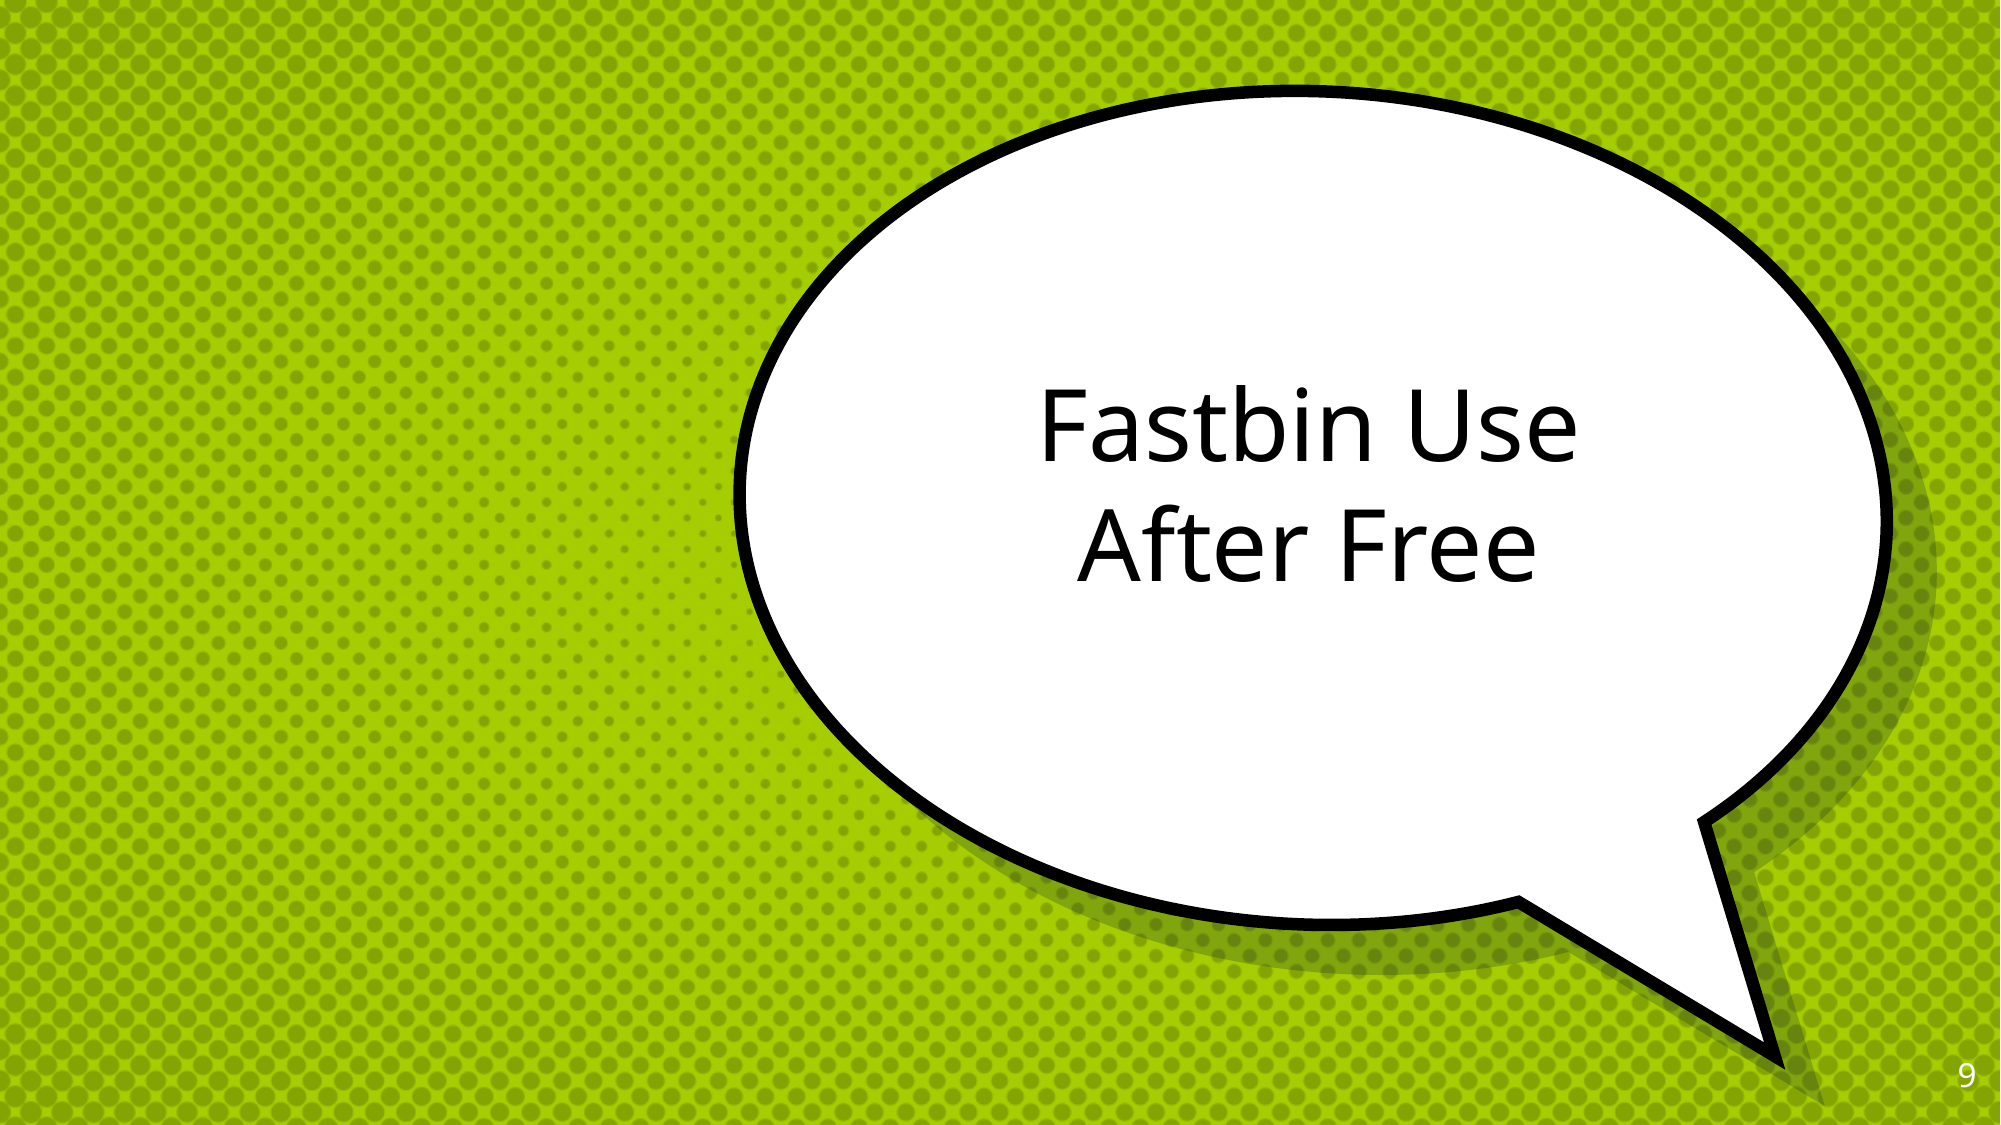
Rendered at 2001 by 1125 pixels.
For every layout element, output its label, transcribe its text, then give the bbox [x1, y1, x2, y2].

slide_number 8 [1871, 1038, 1992, 1125]
title Fastbin Use After Free [896, 362, 1721, 617]
